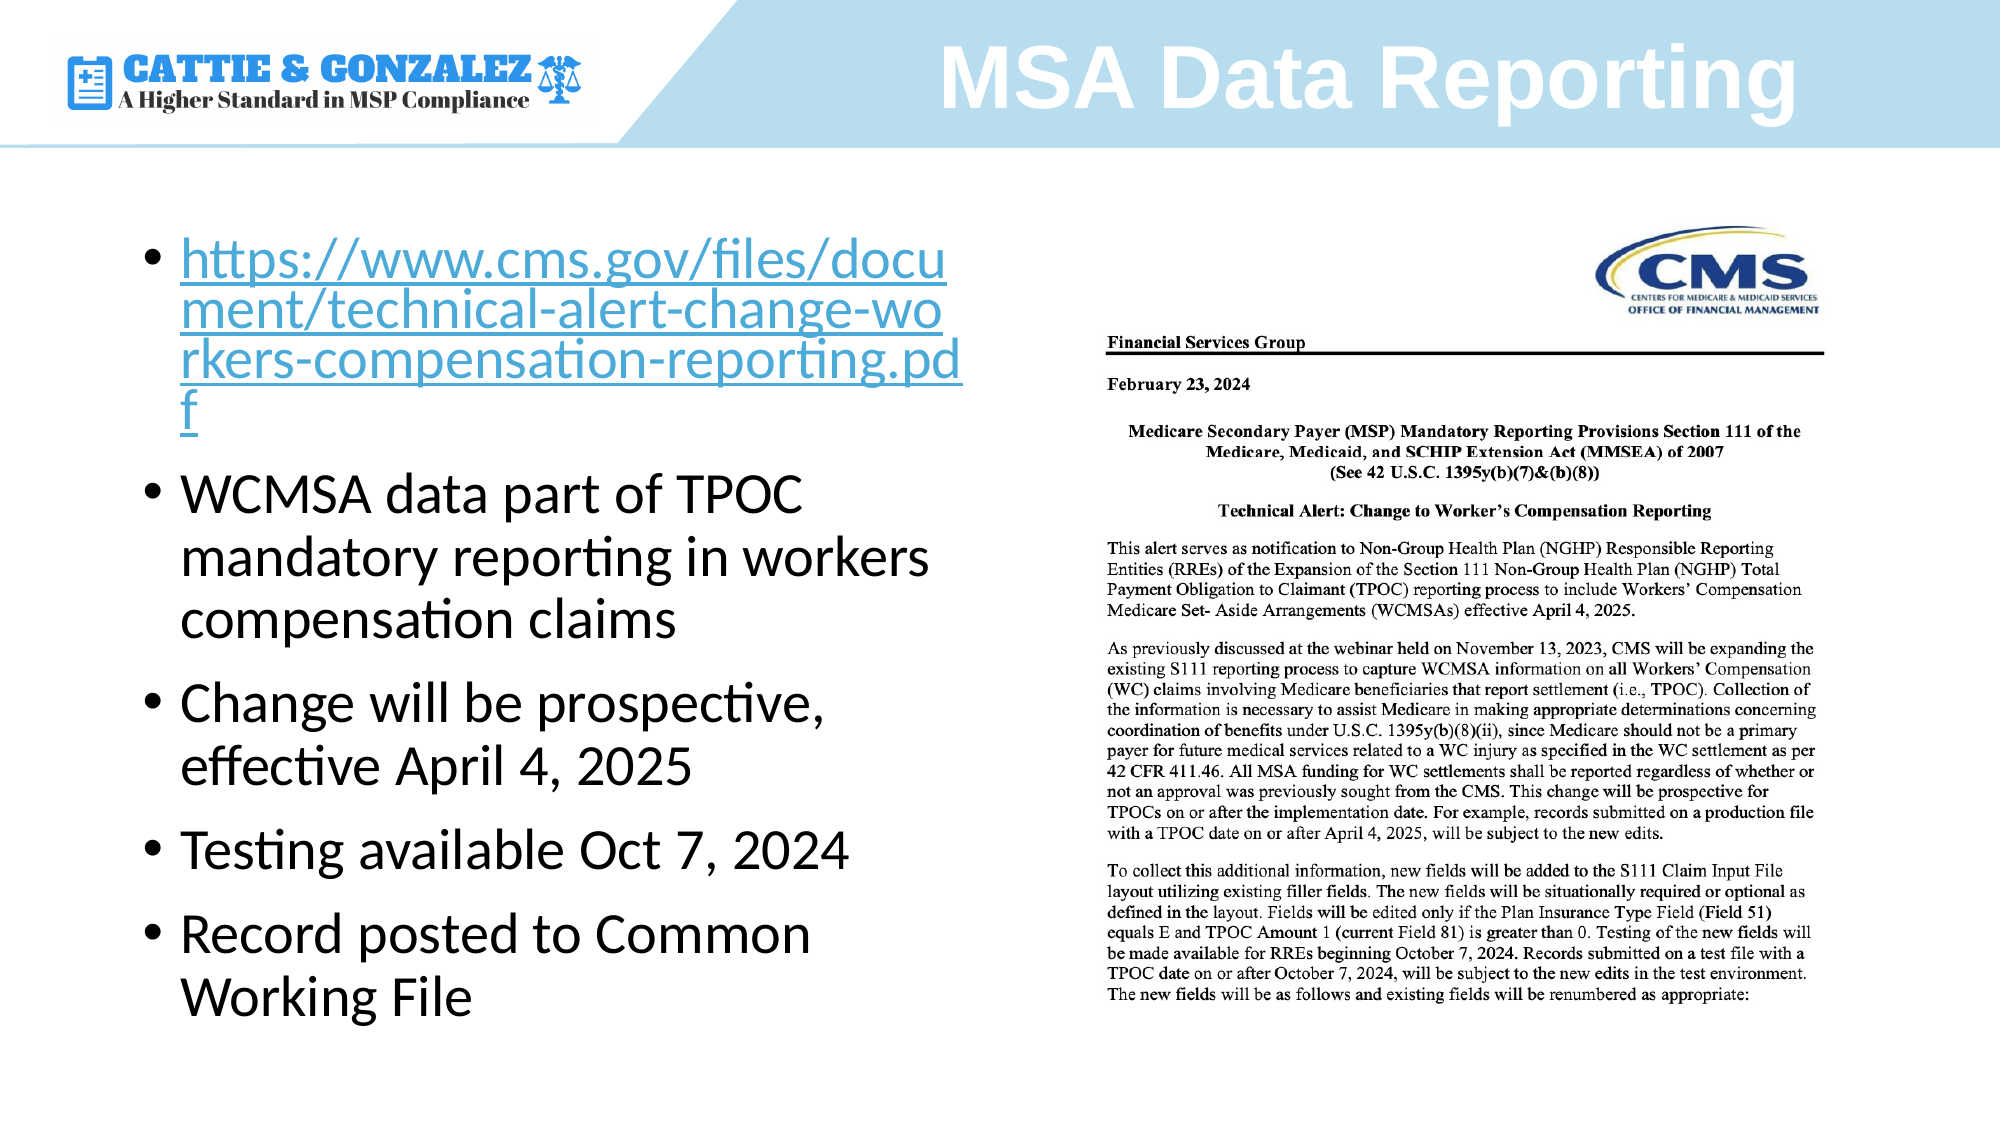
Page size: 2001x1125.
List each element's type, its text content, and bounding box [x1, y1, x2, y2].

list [1065, 193, 1857, 1041]
picture [50, 31, 598, 133]
list https://www.cms.gov/files/document/technical-alert-change-workers-compensation-reporting.pdf WCMSA data part of TPOC mandatory reporting in workers compensation claims Change will be prospective, effective April 4, 2025 Testing available Oct 7, 2024 Record posted to Common Working File [127, 220, 978, 1041]
list MSA Data Reporting [738, 2, 2000, 156]
